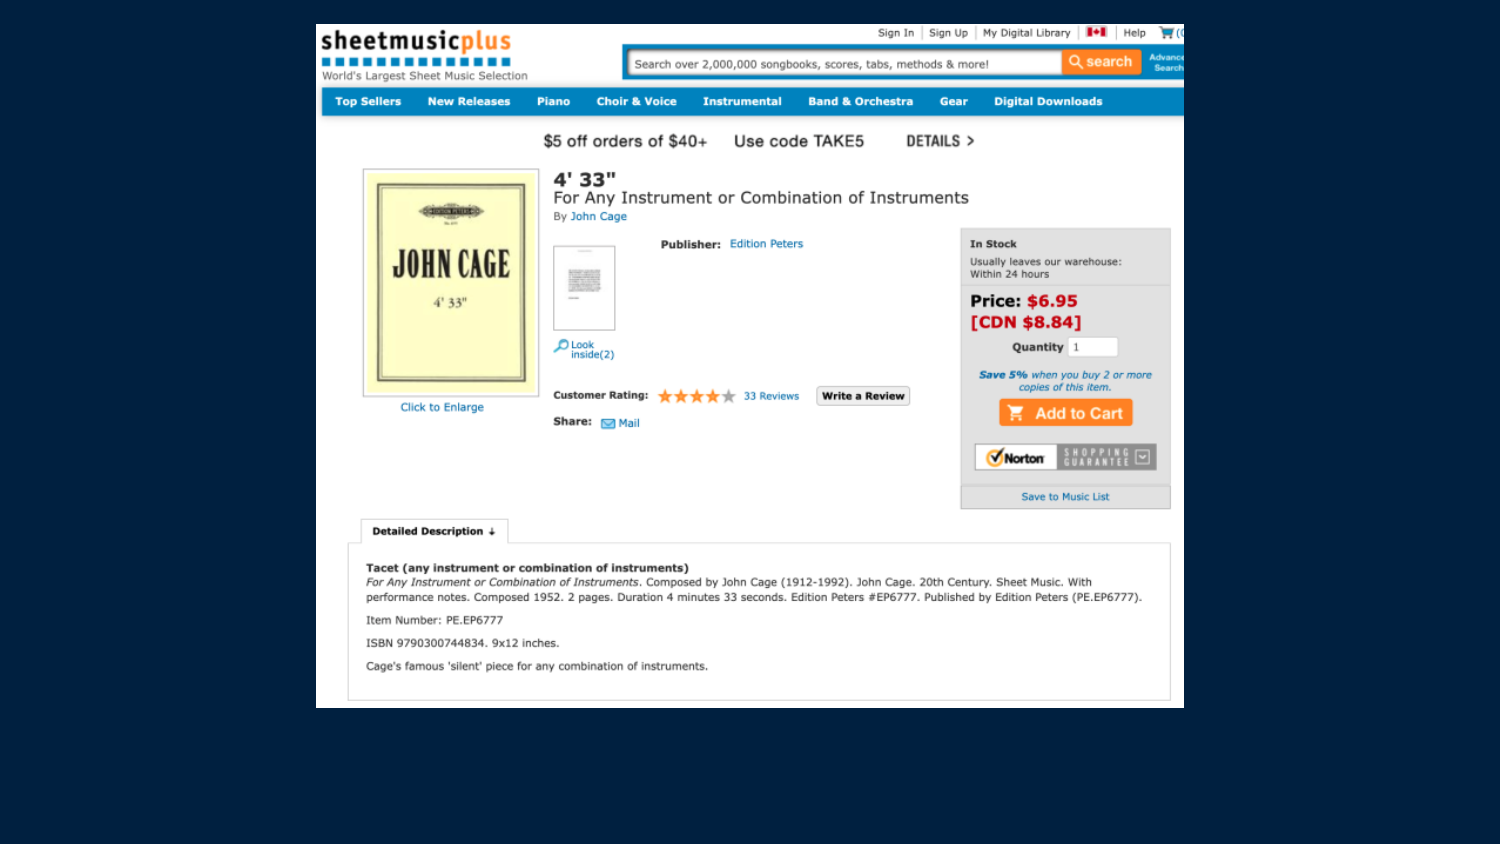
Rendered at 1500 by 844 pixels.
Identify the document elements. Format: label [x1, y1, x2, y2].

picture [362, 97, 401, 105]
picture [627, 49, 1141, 75]
picture [843, 97, 850, 105]
picture [428, 98, 453, 105]
picture [704, 97, 739, 105]
picture [633, 97, 640, 105]
picture [809, 97, 838, 105]
picture [856, 97, 913, 105]
picture [343, 100, 356, 107]
picture [940, 97, 961, 105]
picture [1065, 97, 1102, 105]
picture [316, 24, 1184, 708]
picture [336, 97, 342, 105]
picture [995, 97, 1032, 107]
picture [459, 97, 510, 105]
picture [742, 98, 781, 105]
picture [1150, 54, 1184, 60]
picture [1155, 65, 1184, 70]
picture [645, 97, 676, 105]
picture [538, 97, 570, 105]
picture [597, 97, 628, 105]
picture [1038, 97, 1062, 105]
